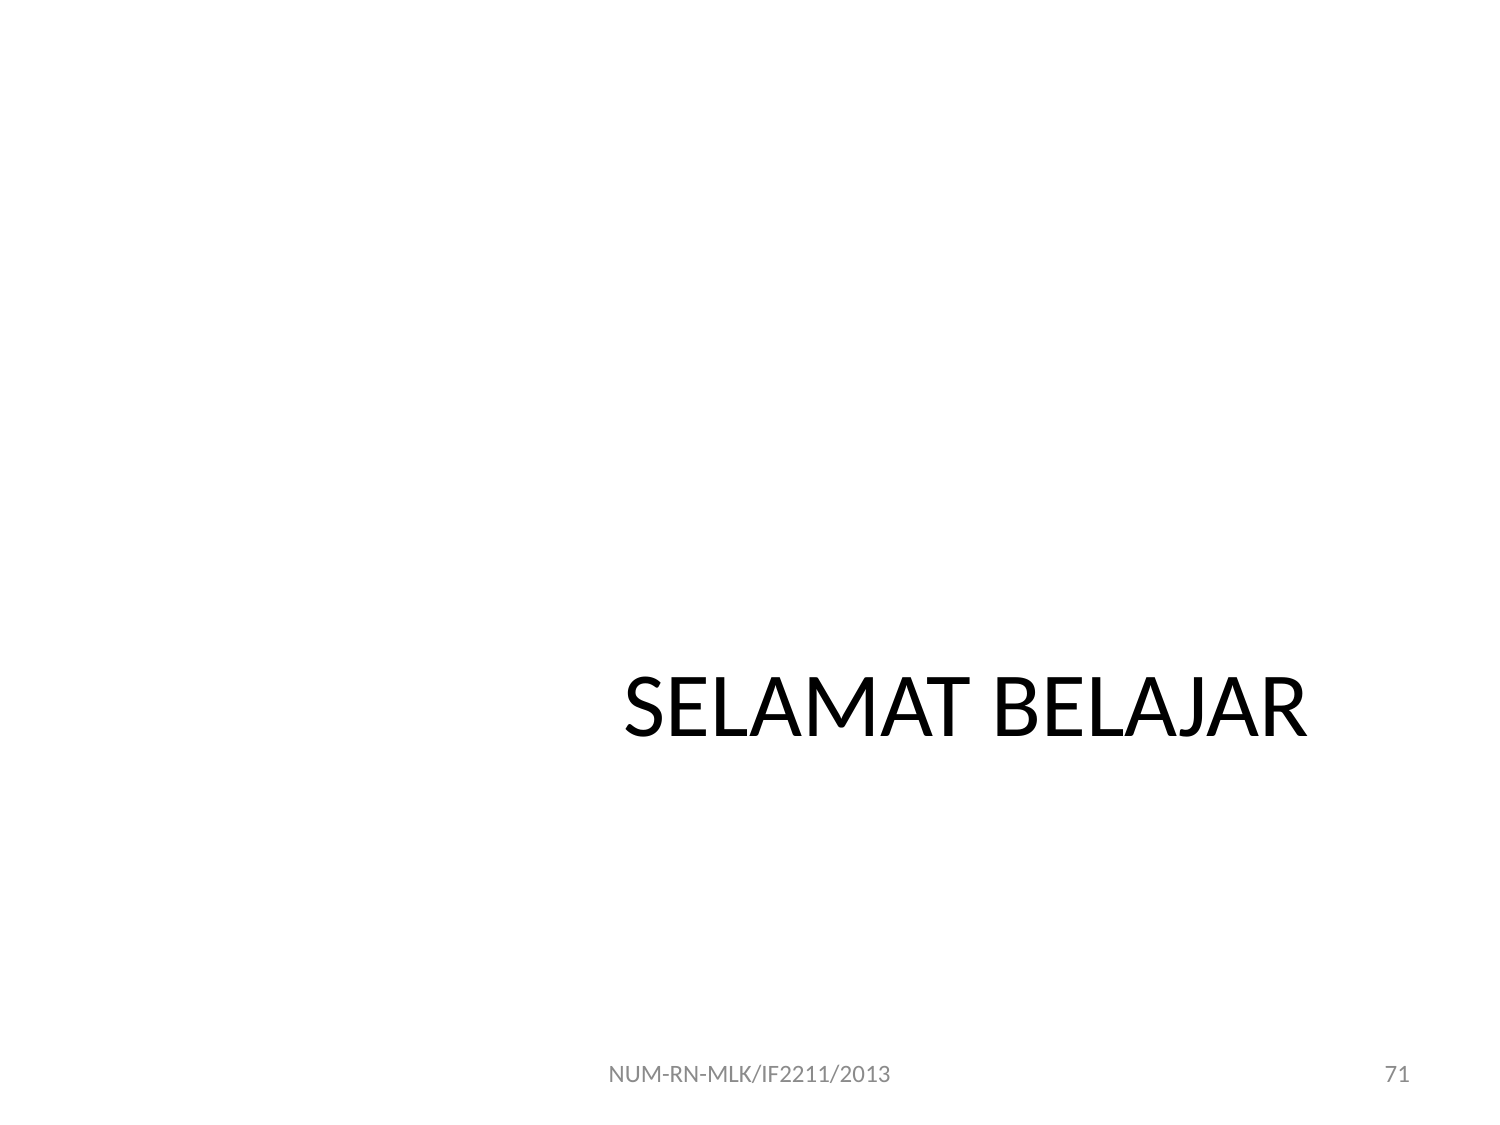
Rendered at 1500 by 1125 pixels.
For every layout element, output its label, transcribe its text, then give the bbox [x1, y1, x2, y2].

footer NUM-RN-MLK/IF2211/2013 [512, 1042, 988, 1103]
slide_number 71 [1074, 1042, 1425, 1103]
title SELAMAT BELAJAR [200, 637, 1325, 800]
